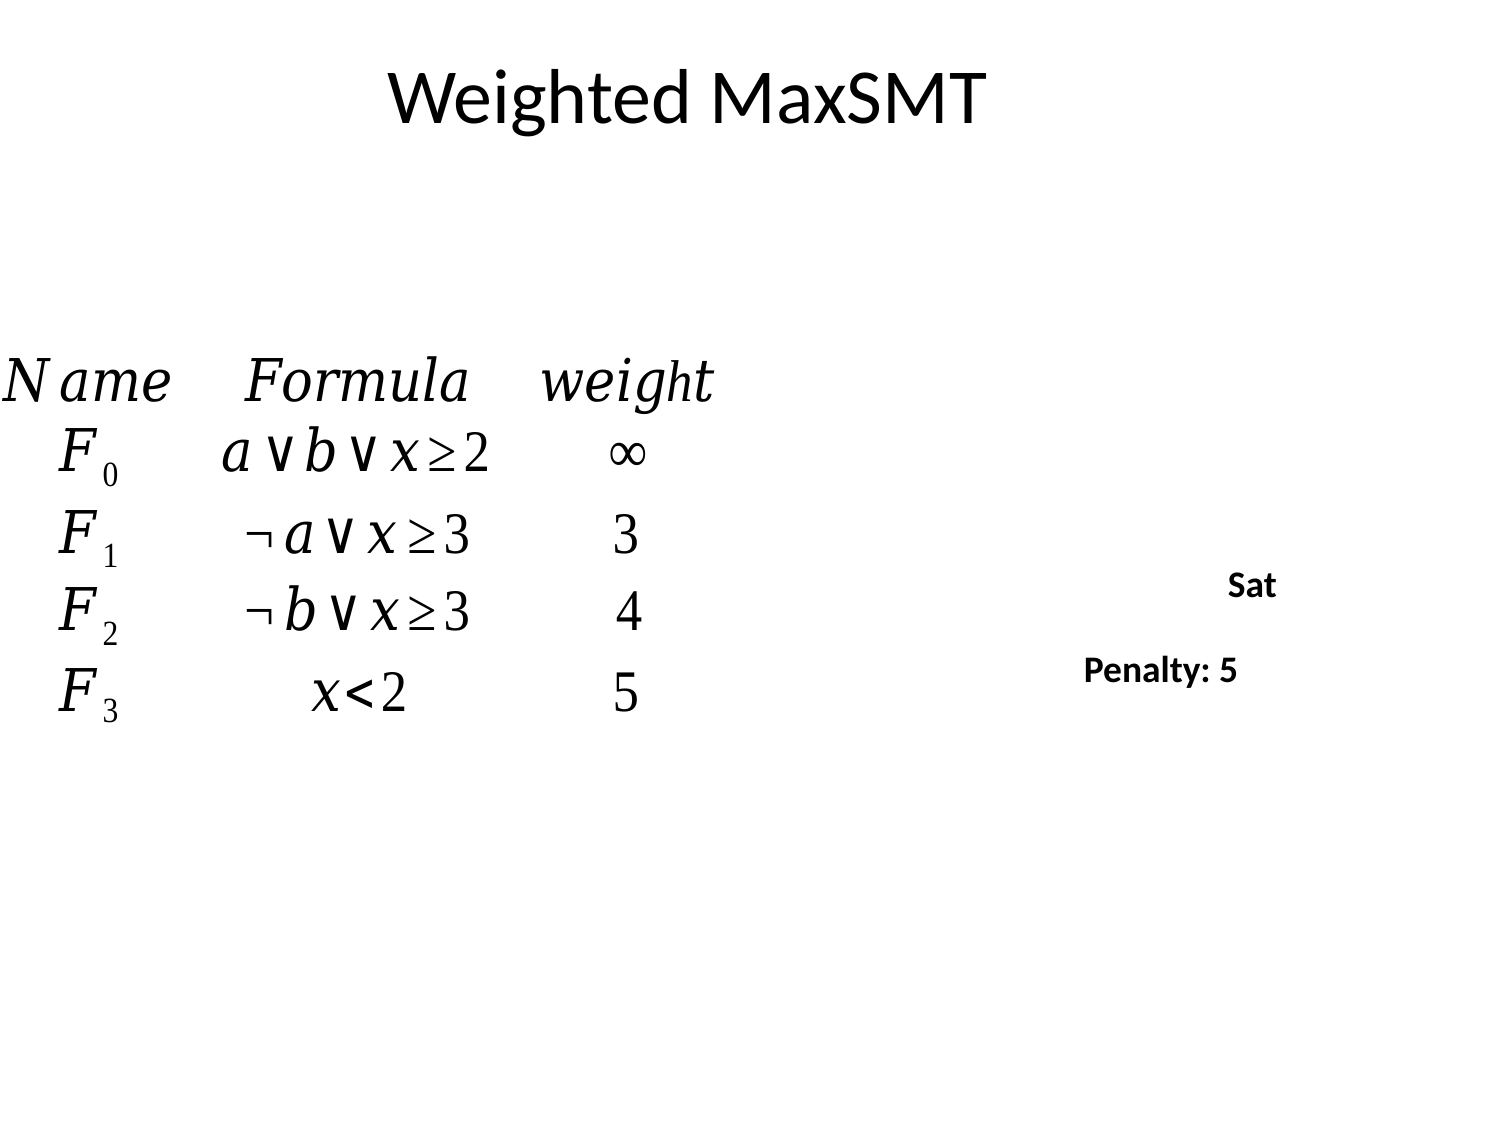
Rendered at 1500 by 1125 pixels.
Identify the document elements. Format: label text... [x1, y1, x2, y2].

title Weighted MaxSMT [0, 37, 1375, 147]
text_box Penalty: 5 [1069, 637, 1254, 698]
